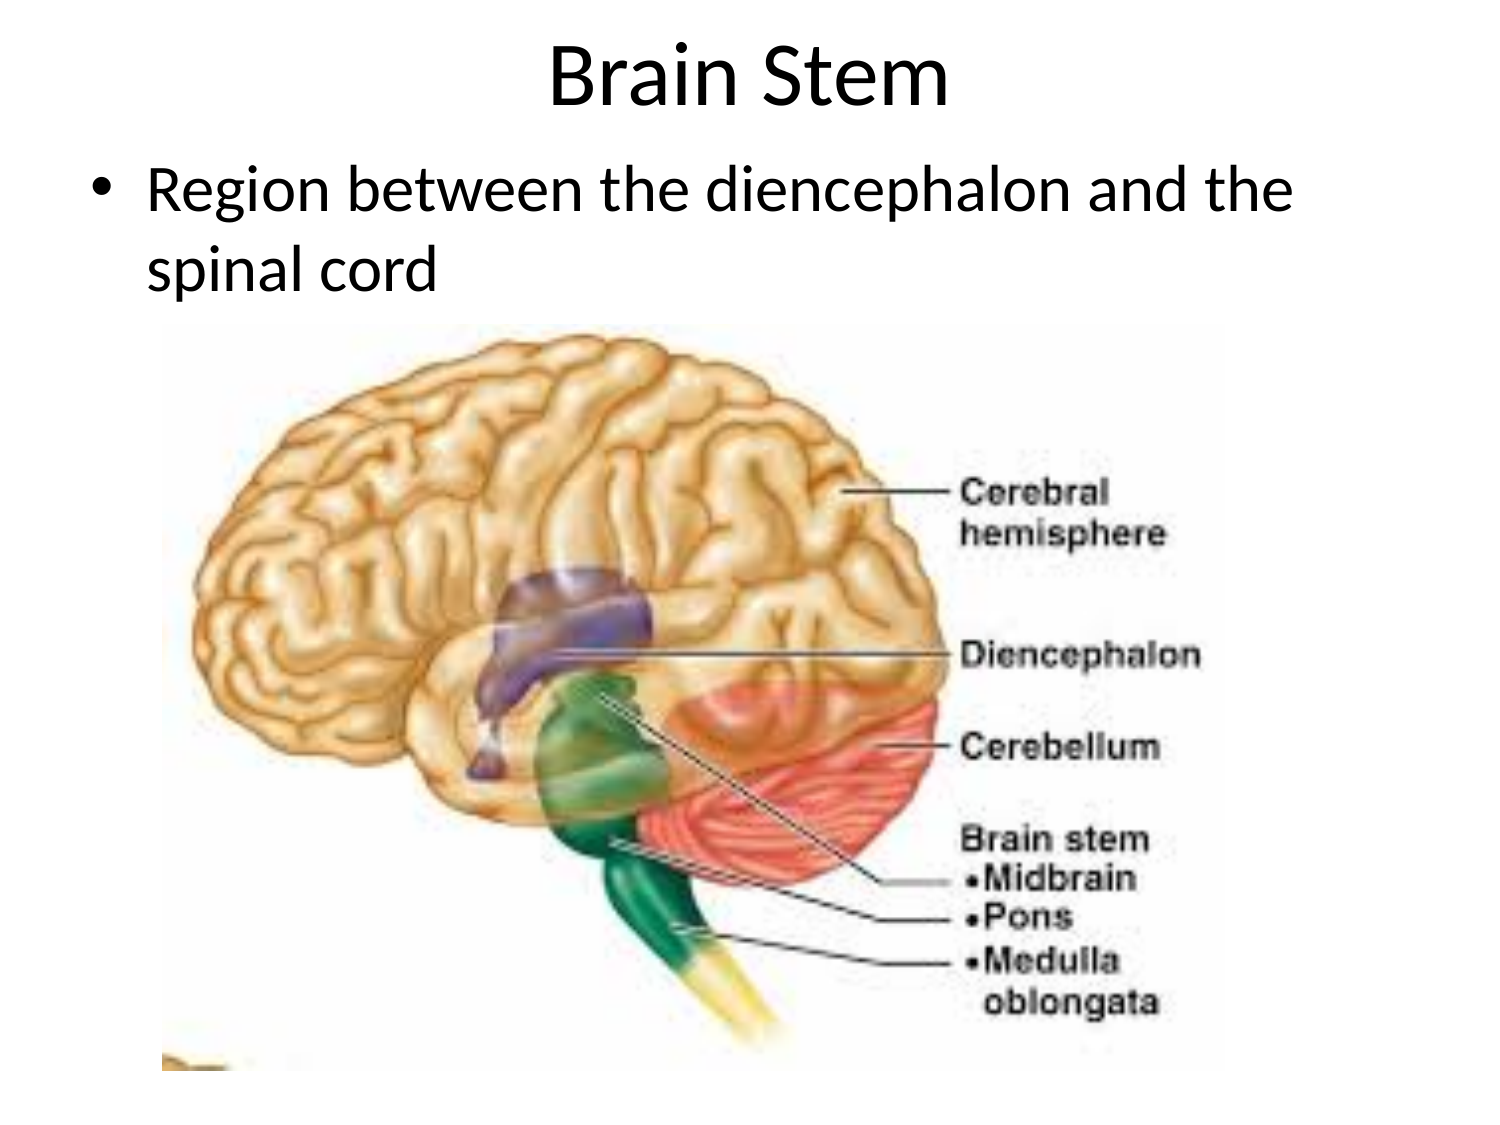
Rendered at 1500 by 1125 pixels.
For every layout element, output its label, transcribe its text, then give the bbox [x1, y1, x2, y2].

list Region between the diencephalon and the spinal cord [75, 137, 1425, 1088]
picture [162, 324, 1226, 1071]
title Brain Stem [75, 0, 1425, 137]
